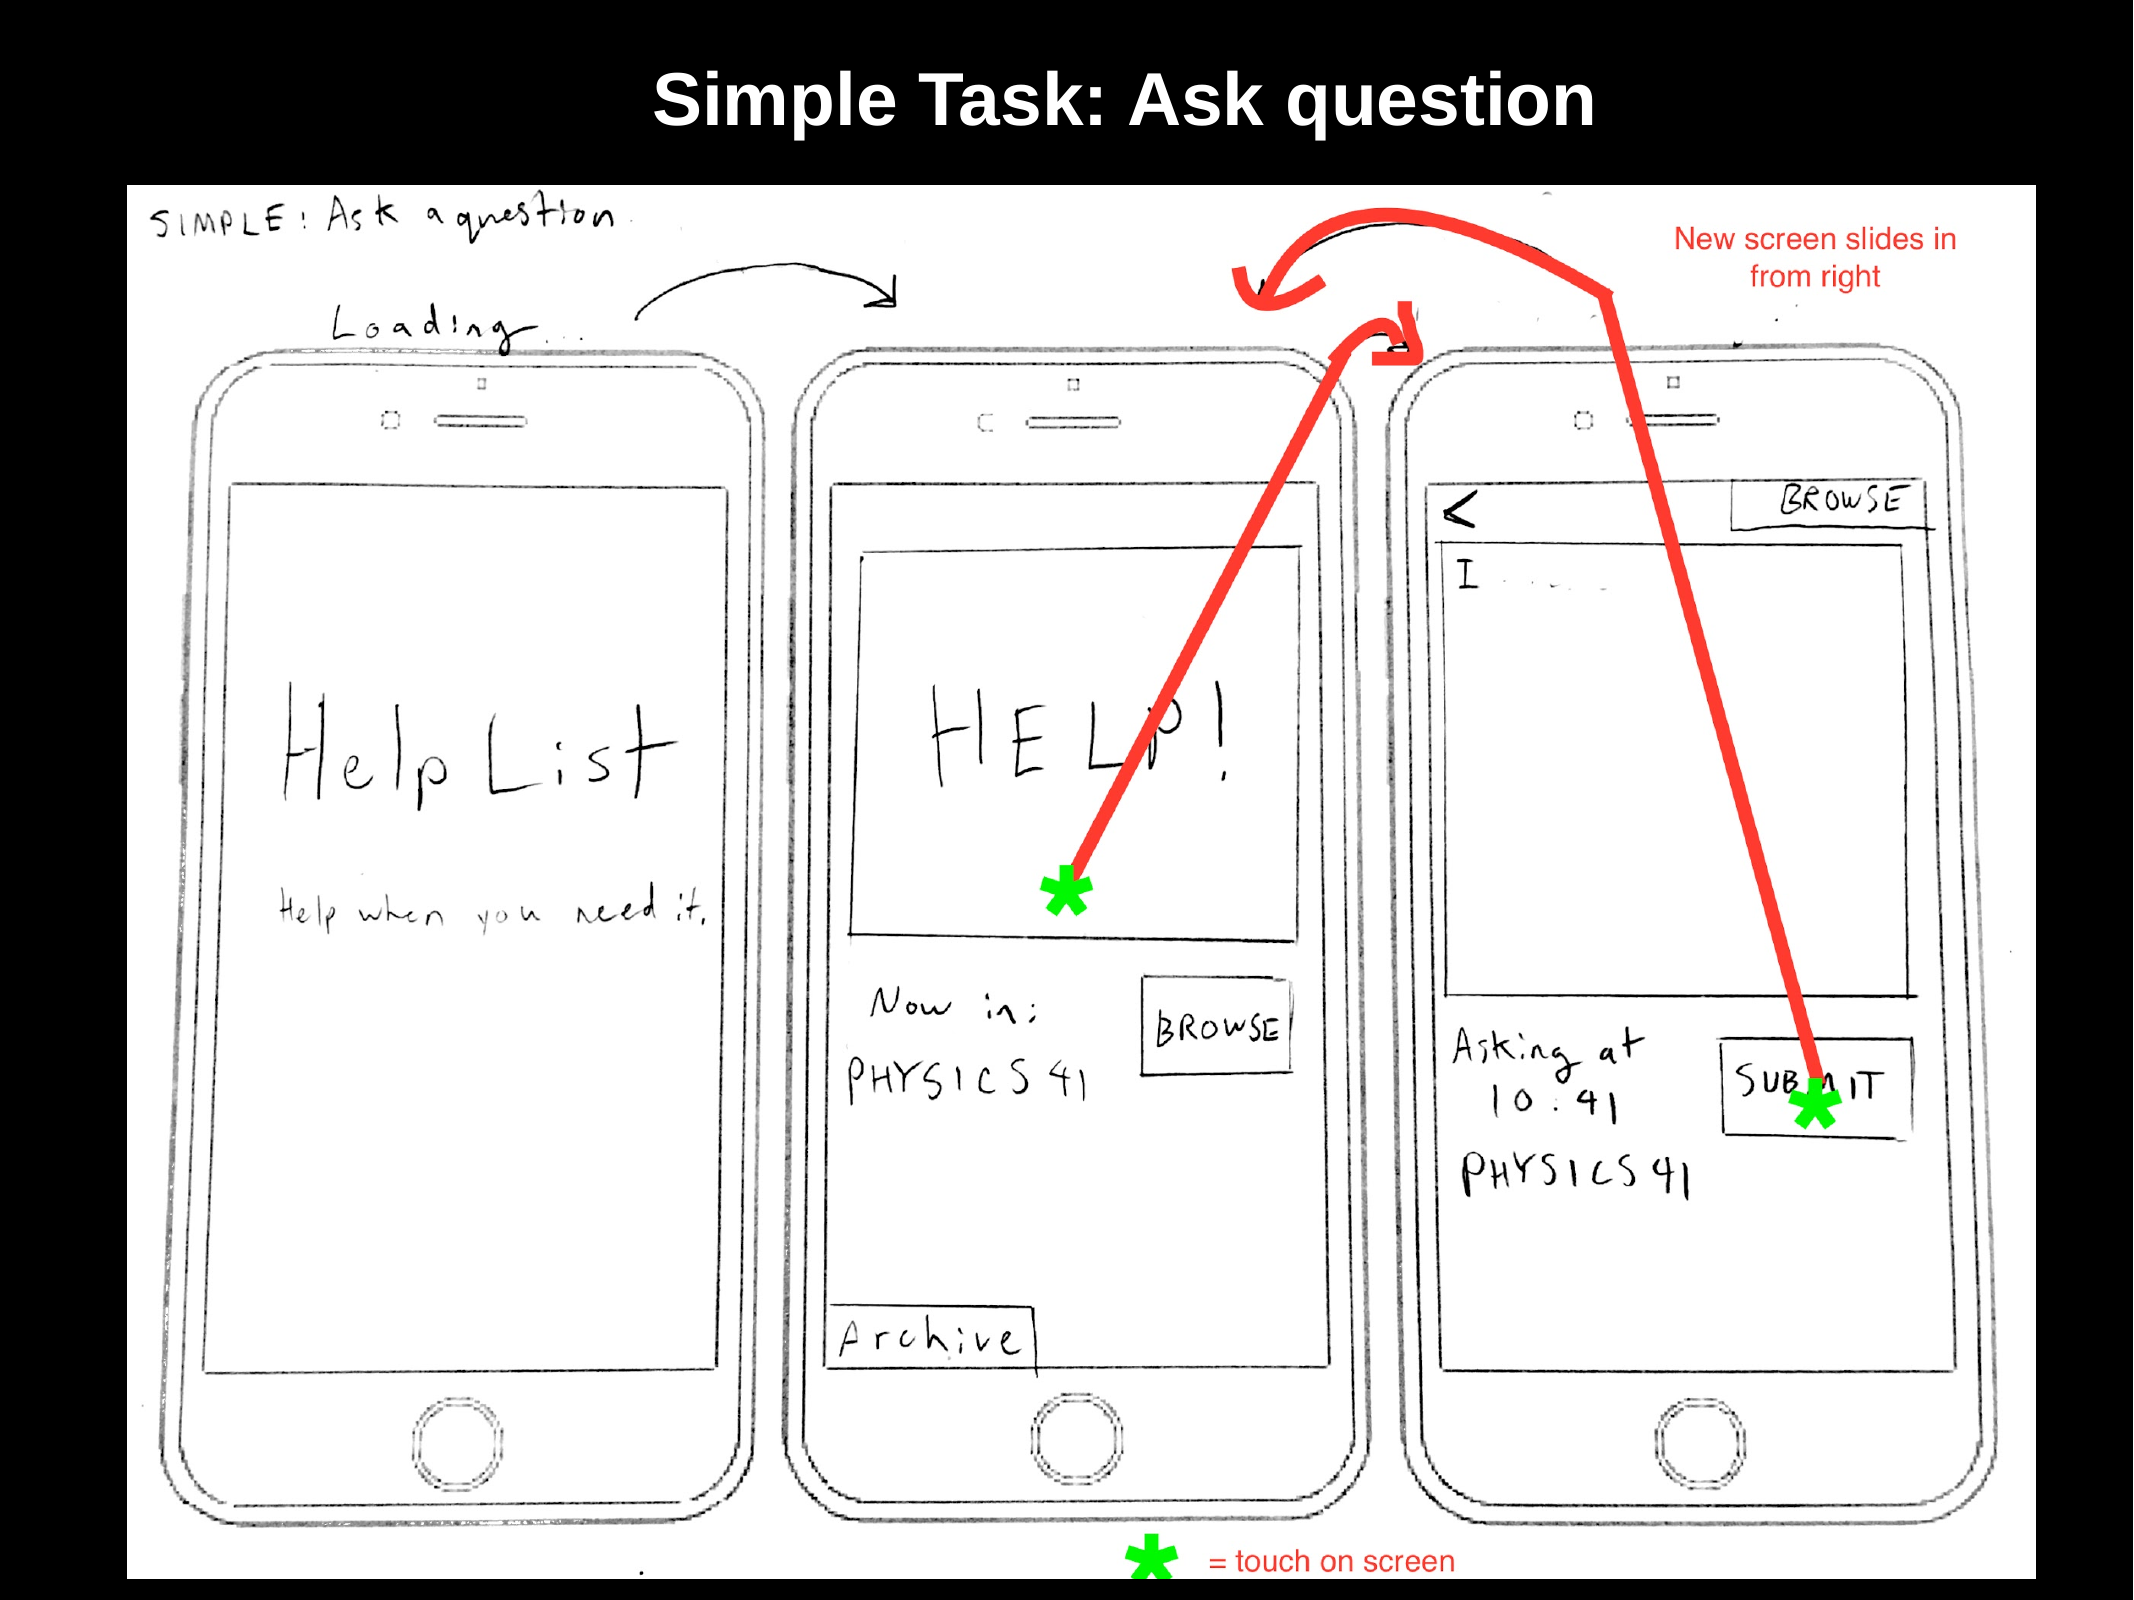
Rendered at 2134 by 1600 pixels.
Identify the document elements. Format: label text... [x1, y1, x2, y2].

text_box Simple Task: Ask question [637, 34, 2134, 249]
picture [126, 184, 2036, 1580]
